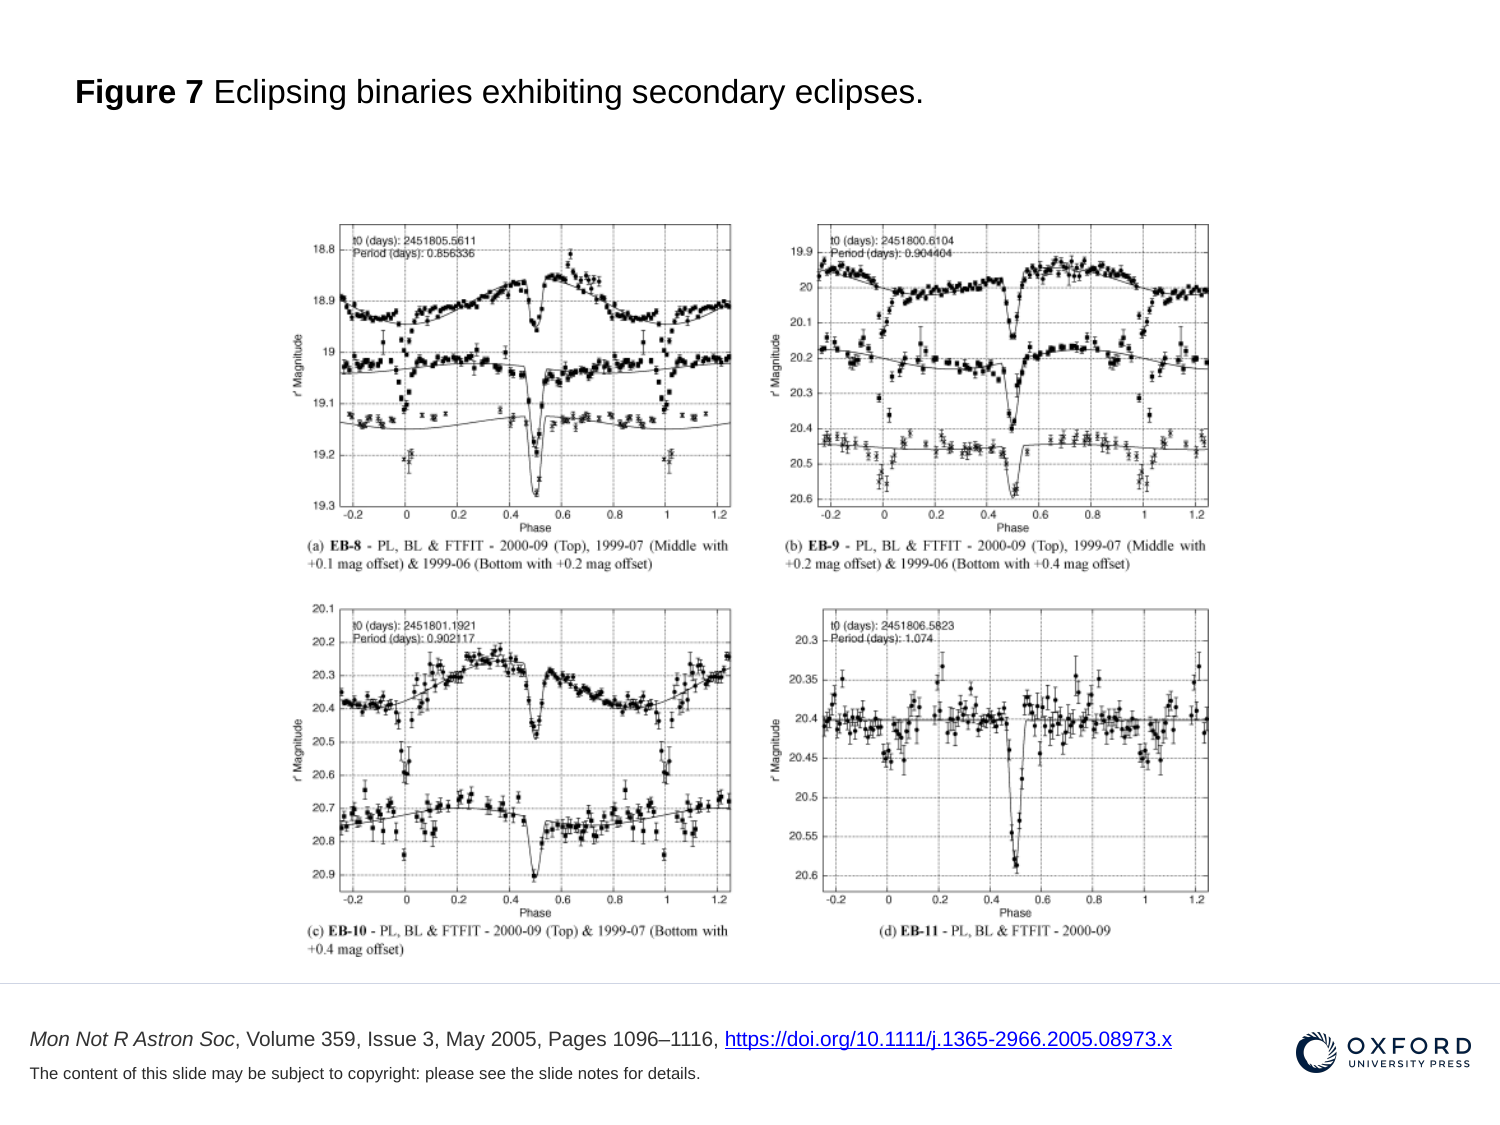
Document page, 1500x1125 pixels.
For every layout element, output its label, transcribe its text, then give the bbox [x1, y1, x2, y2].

title Figure 7 Eclipsing binaries exhibiting secondary eclipses. [75, 69, 1078, 171]
picture [291, 224, 1209, 957]
picture [1296, 1032, 1471, 1073]
footer Mon Not R Astron Soc, Volume 359, Issue 3, May 2005, Pages 1096–1116, https://doi.org/10.1111/j.1365-2966.2005.08973.x The content of this slide may be subject to copyright: please see the slide notes for details. [0, 983, 1260, 1125]
